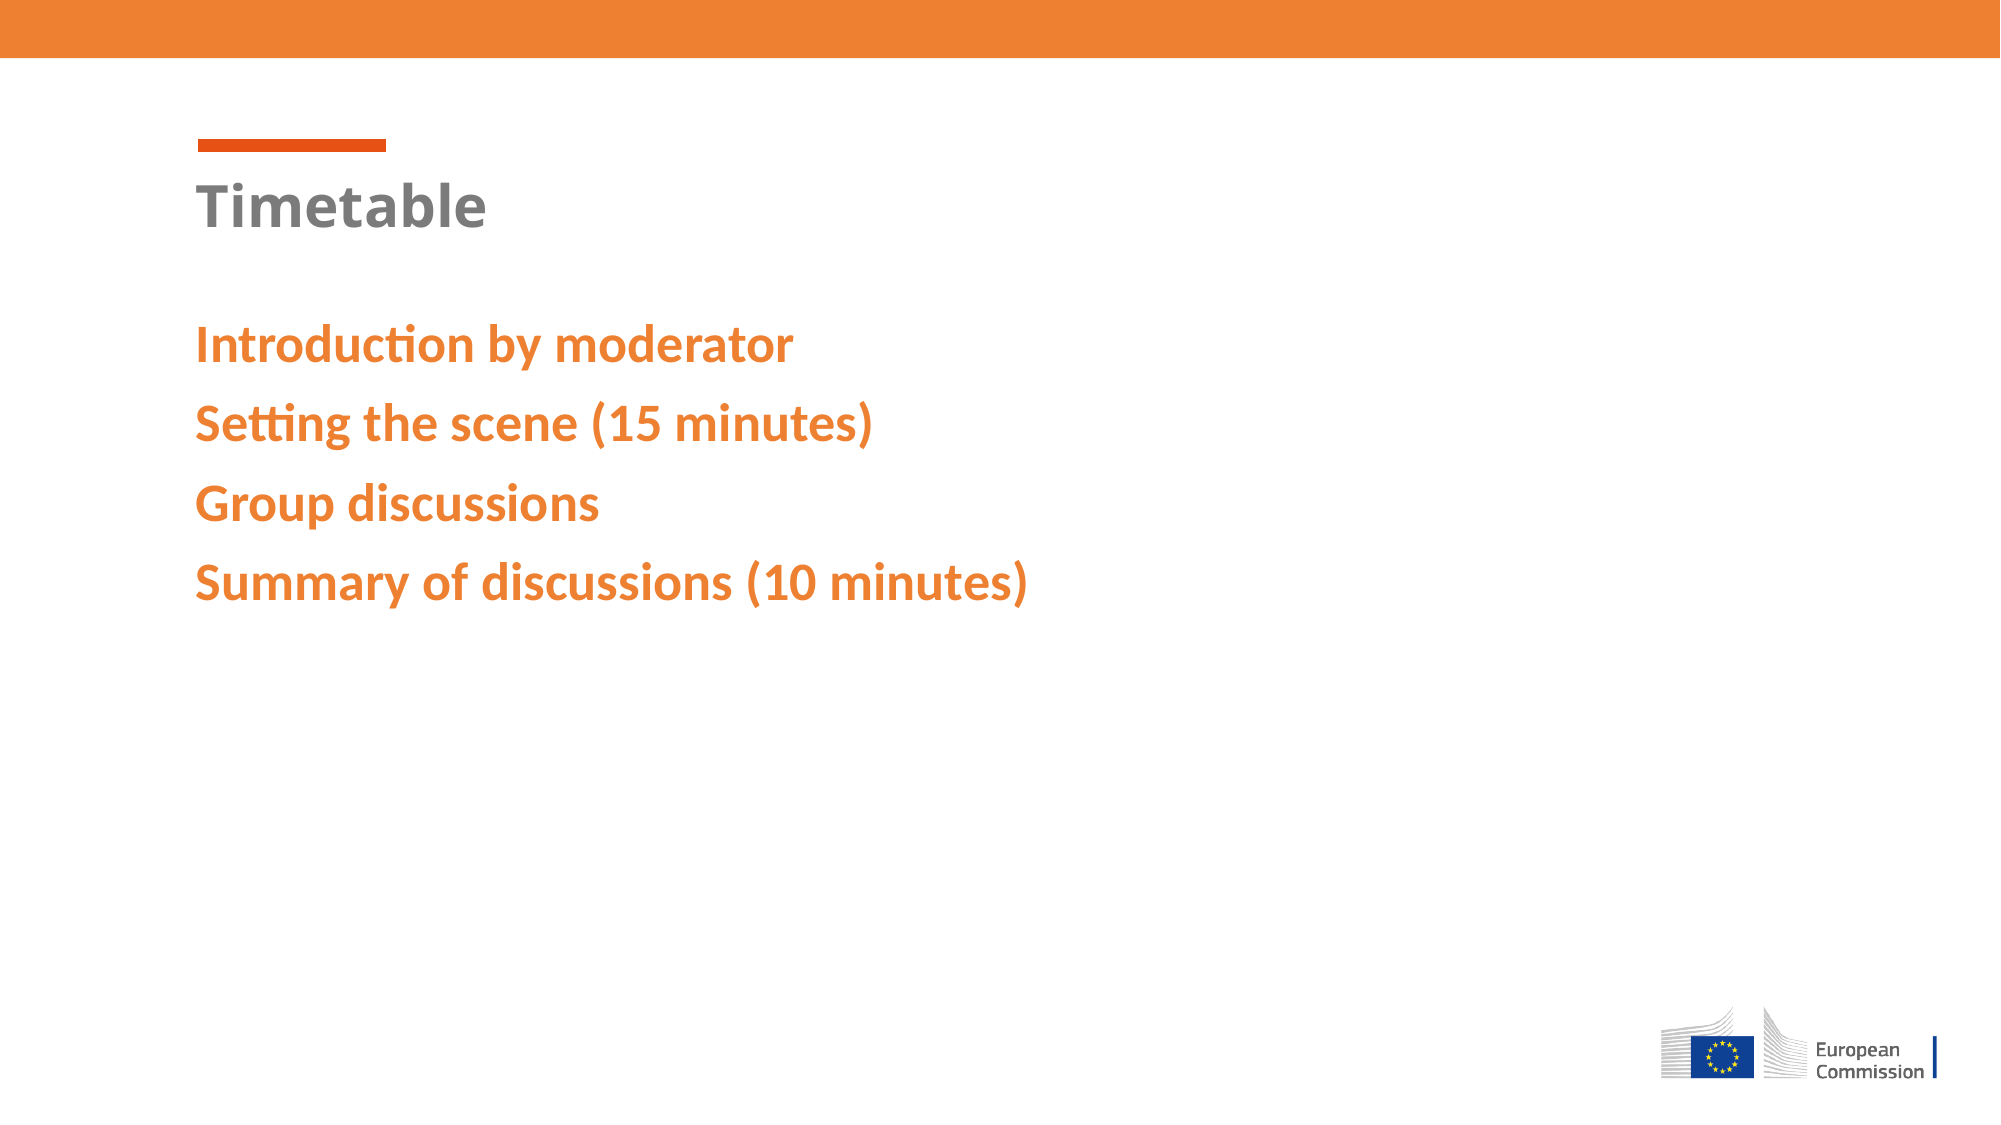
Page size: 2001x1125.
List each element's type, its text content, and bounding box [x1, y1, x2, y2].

picture [1601, 975, 1992, 1125]
text_box Introduction by moderator Setting the scene (15 minutes) Group discussions Summary of discussions (10 minutes) [180, 308, 1212, 756]
text_box Timetable [180, 122, 1863, 290]
